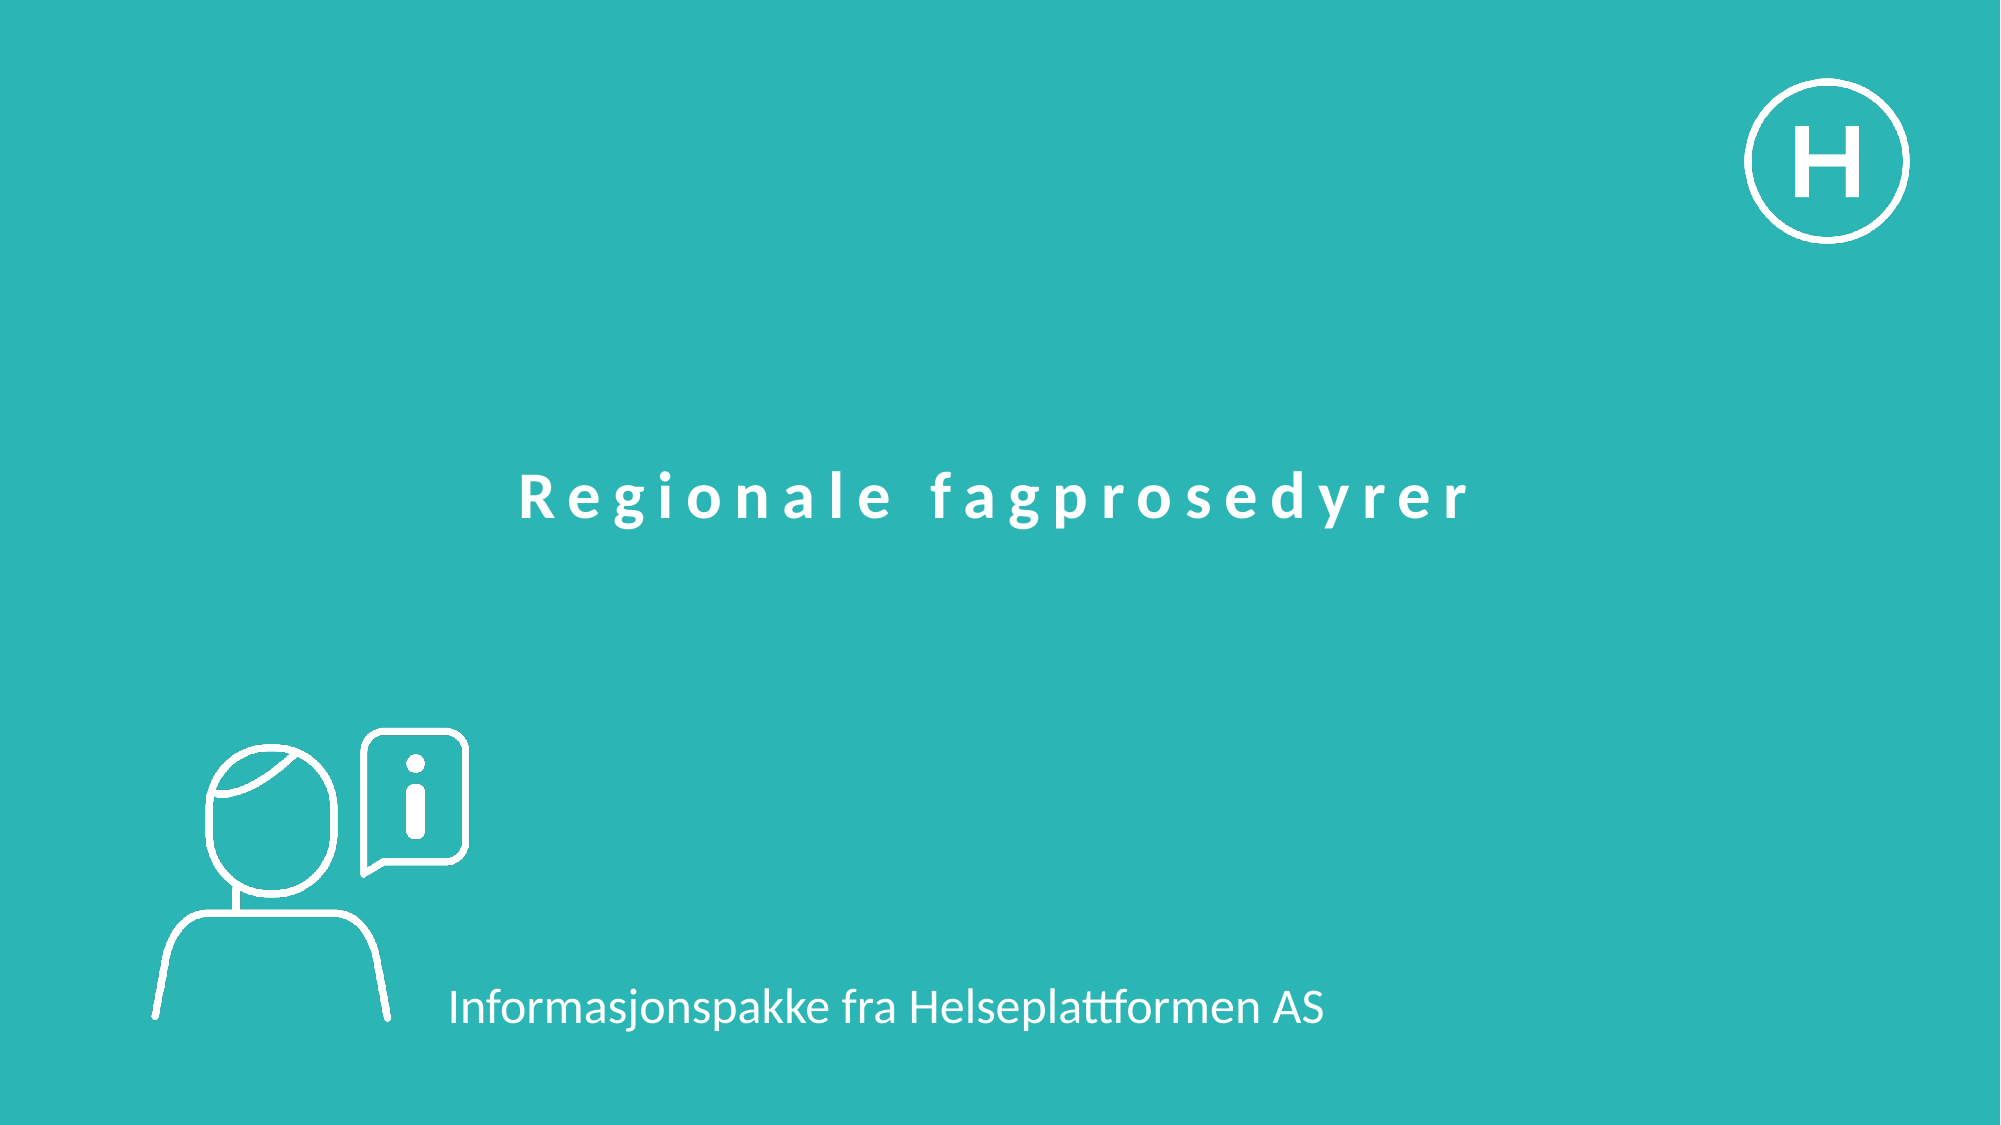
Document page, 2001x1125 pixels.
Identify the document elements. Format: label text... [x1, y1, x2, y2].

title Regionale fagprosedyrer [137, 444, 1863, 563]
picture [90, 580, 575, 1066]
picture [1744, 78, 1910, 244]
